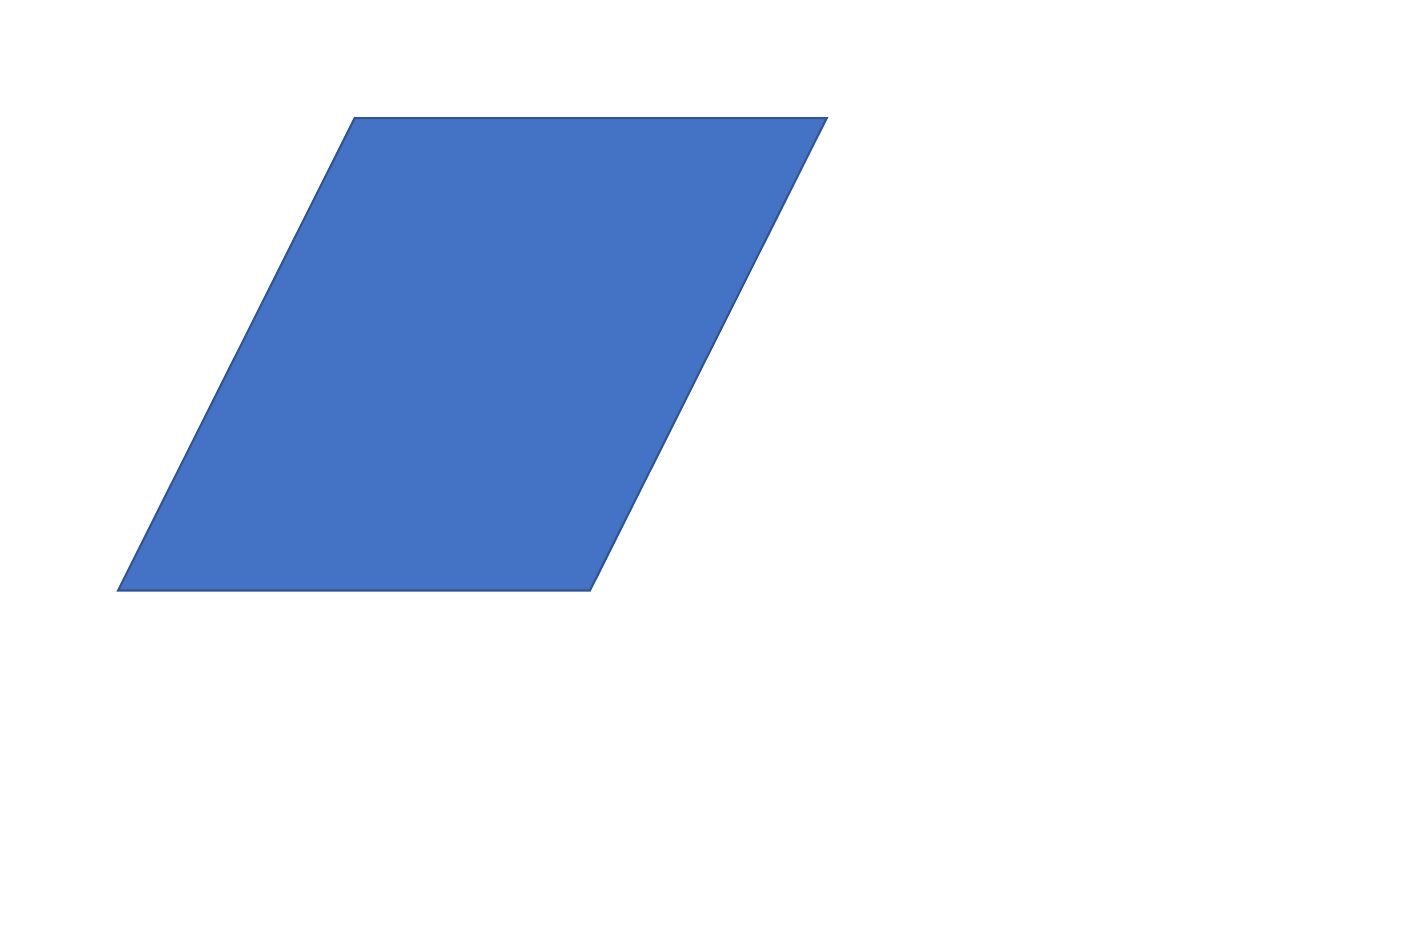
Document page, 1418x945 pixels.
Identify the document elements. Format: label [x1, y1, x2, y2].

text_box [116, 117, 829, 592]
